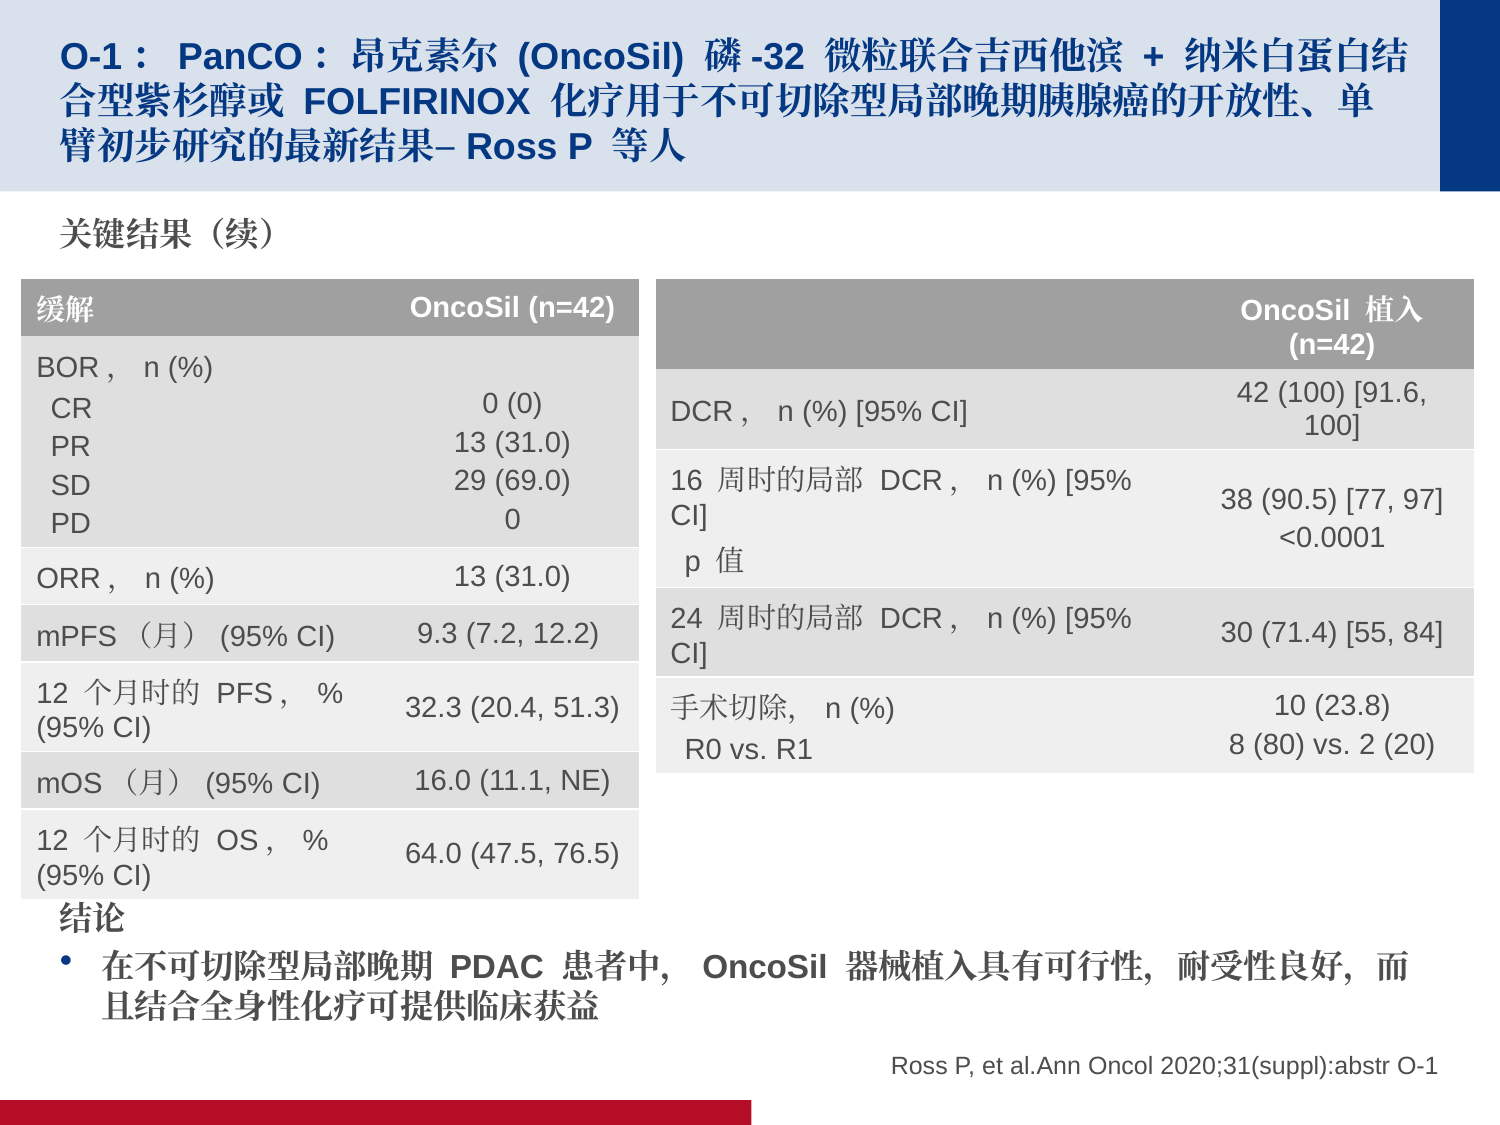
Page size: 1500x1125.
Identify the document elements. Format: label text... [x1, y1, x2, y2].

table_cell 10 (23.8) 8 (80) vs. 2 (20) [1191, 678, 1474, 773]
table_cell 9.3 (7.2, 12.2) [386, 605, 639, 661]
table_cell BOR，n (%) CR PR SD PD [21, 336, 386, 547]
table_cell 13 (31.0) [386, 548, 639, 604]
table_cell 42 (100) [91.6, 100] [1191, 369, 1474, 449]
table_cell 38 (90.5) [77, 97] <0.0001 [1191, 450, 1474, 587]
table_header [656, 279, 1191, 369]
table_cell 30 (71.4) [55, 84] [1191, 588, 1474, 676]
table_cell 16.0 (11.1, NE) [386, 752, 639, 808]
table_cell mPFS（月）(95% CI) [21, 605, 386, 661]
list 关键结果（续） 结论 在不可切除型局部晚期 PDAC 患者中，OncoSil 器械植入具有可行性，耐受性良好，而且结合全身性化疗可提供临床获益 [59, 205, 1441, 985]
table_cell 12 个月时的 OS，% (95% CI) [21, 810, 386, 899]
table_cell 32.3 (20.4, 51.3) [386, 663, 639, 751]
table_cell 64.0 (47.5, 76.5) [386, 810, 639, 899]
table_cell 0 (0) 13 (31.0) 29 (69.0) 0 [386, 336, 639, 547]
table_cell mOS（月）(95% CI) [21, 752, 386, 808]
table_header OncoSil 植入 (n=42) [1191, 279, 1474, 369]
table_cell ORR，n (%) [21, 548, 386, 604]
table_cell 手术切除，n (%) R0 vs. R1 [656, 678, 1191, 773]
table_header OncoSil (n=42) [386, 279, 639, 336]
table_cell 24 周时的局部 DCR，n (%) [95% CI] [656, 588, 1191, 676]
table_cell DCR，n (%) [95% CI] [656, 369, 1191, 449]
title O-1：PanCO：昂克素尔 (OncoSil) 磷-32 微粒联合吉西他滨 + 纳米白蛋白结合型紫杉醇或 FOLFIRINOX 化疗用于不可切除型局部晚期胰腺癌的开放性、单臂初步研究的最新结果–Ross P 等人 [59, 29, 1412, 162]
list Ross P, et al.Ann Oncol 2020;31(suppl):abstr O-1 [762, 999, 1441, 1080]
table_cell 12 个月时的 PFS，% (95% CI) [21, 663, 386, 751]
table_header 缓解 [21, 279, 386, 336]
table_cell 16 周时的局部 DCR，n (%) [95% CI] p 值 [656, 450, 1191, 587]
